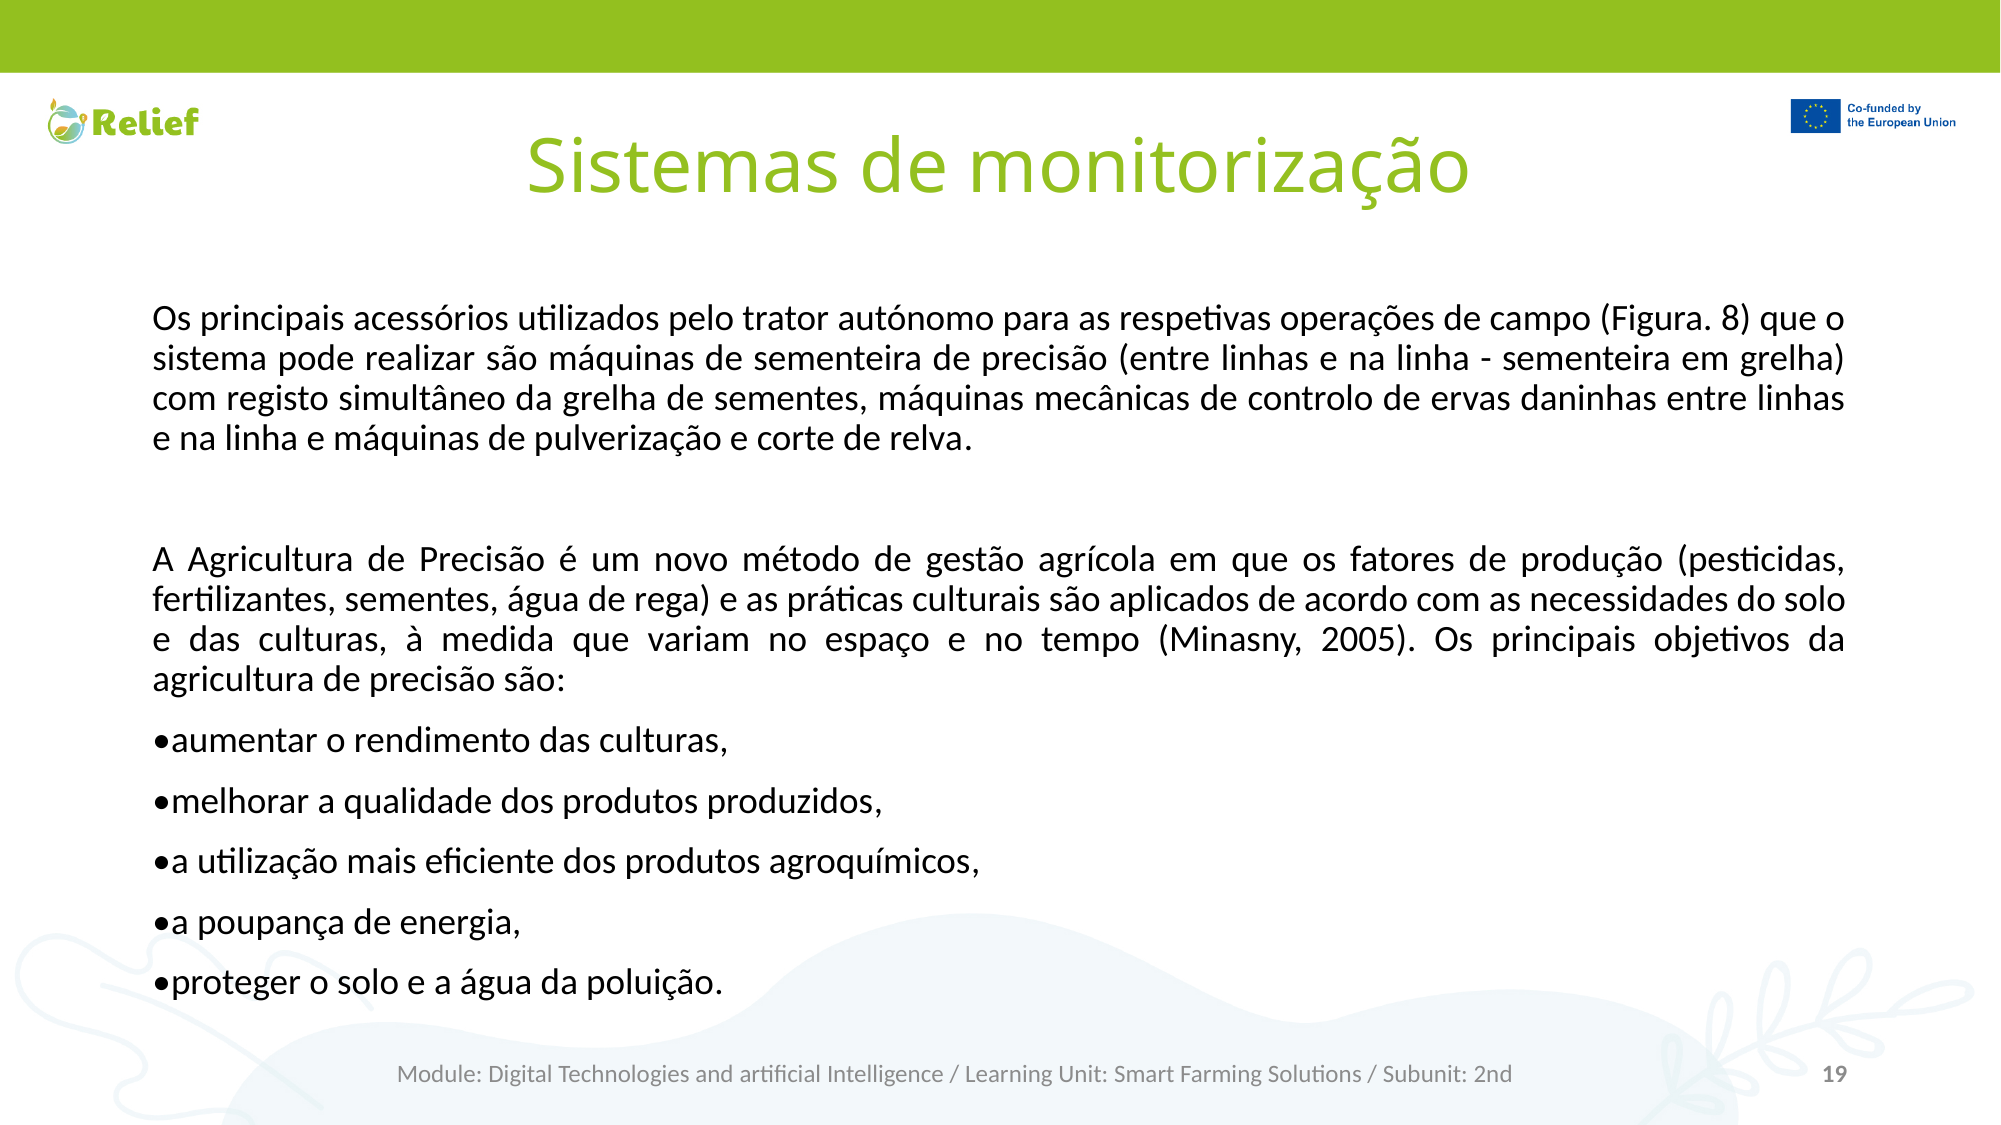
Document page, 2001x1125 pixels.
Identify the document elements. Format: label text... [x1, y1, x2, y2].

slide_number 19 [1787, 1042, 1863, 1103]
title Sistemas de monitorização [137, 111, 1863, 226]
list Os principais acessórios utilizados pelo trator autónomo para as respetivas operações de campo (Figura. 8) que o sistema pode realizar são máquinas de sementeira de precisão (entre linhas e na linha - sementeira em grelha) com registo simultâneo da grelha de sementes, máquinas mecânicas de controlo de ervas daninhas entre linhas e na linha e máquinas de pulverização e corte de relva. A Agricultura de Precisão é um novo método de gestão agrícola em que os fatores de produção (pesticidas, fertilizantes, sementes, água de rega) e as práticas culturais são aplicados de acordo com as necessidades do solo e das culturas, à medida que variam no espaço e no tempo (Minasny, 2005). Os principais objetivos da agricultura de precisão são: •aumentar o rendimento das culturas, •melhorar a qualidade dos produtos produzidos, •a utilização mais eficiente dos produtos agroquímicos, •a poupança de energia, •proteger o solo e a água da poluição. [137, 291, 1863, 1013]
picture [0, 0, 2001, 1125]
footer Module: Digital Technologies and artificial Intelligence / Learning Unit: Smart Farming Solutions / Subunit: 2nd [137, 1023, 1775, 1122]
